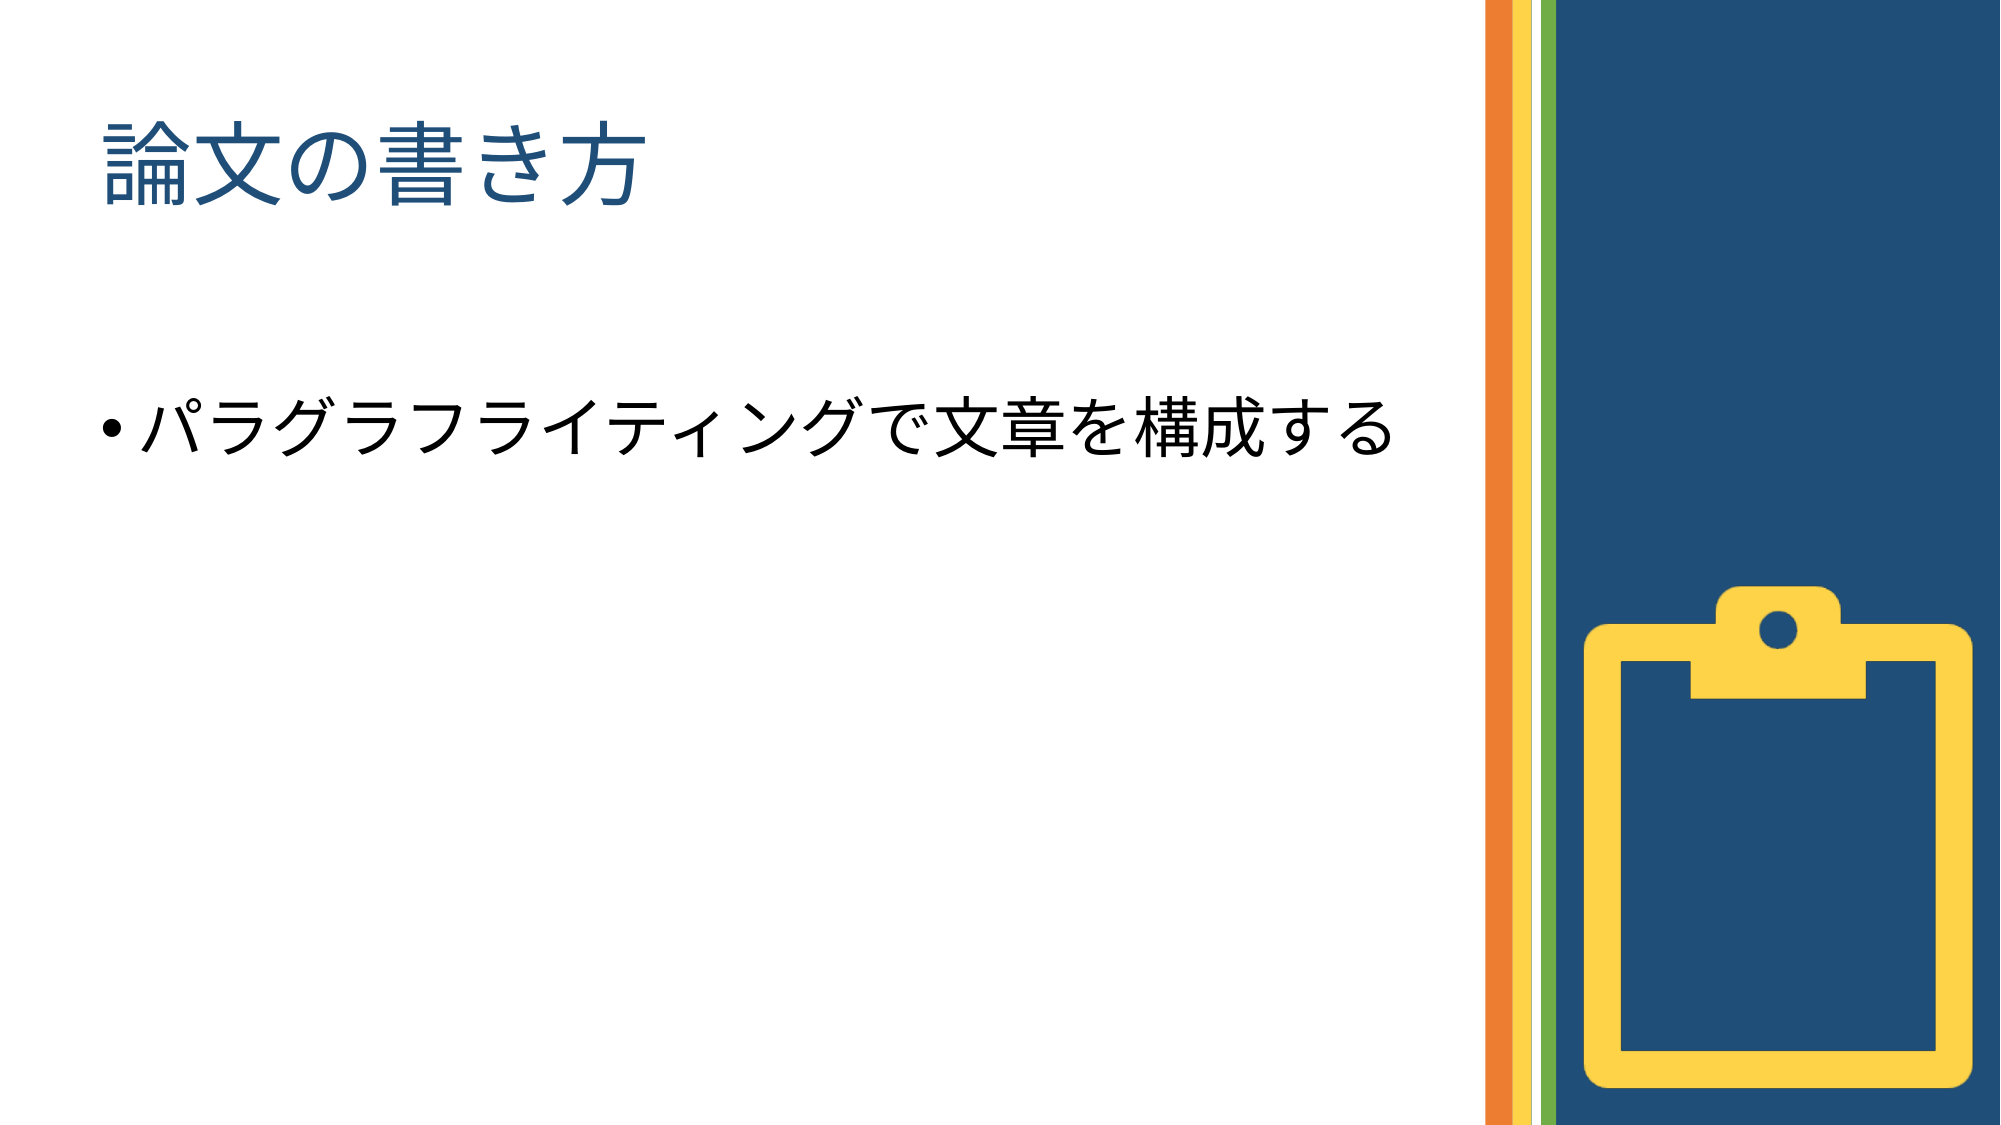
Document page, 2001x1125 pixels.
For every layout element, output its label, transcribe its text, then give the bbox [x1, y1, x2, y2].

title 論文の書き方 [85, 59, 1460, 278]
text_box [1477, 0, 2000, 1125]
list パラグラフライティングで文章を構成する [85, 387, 1460, 1014]
